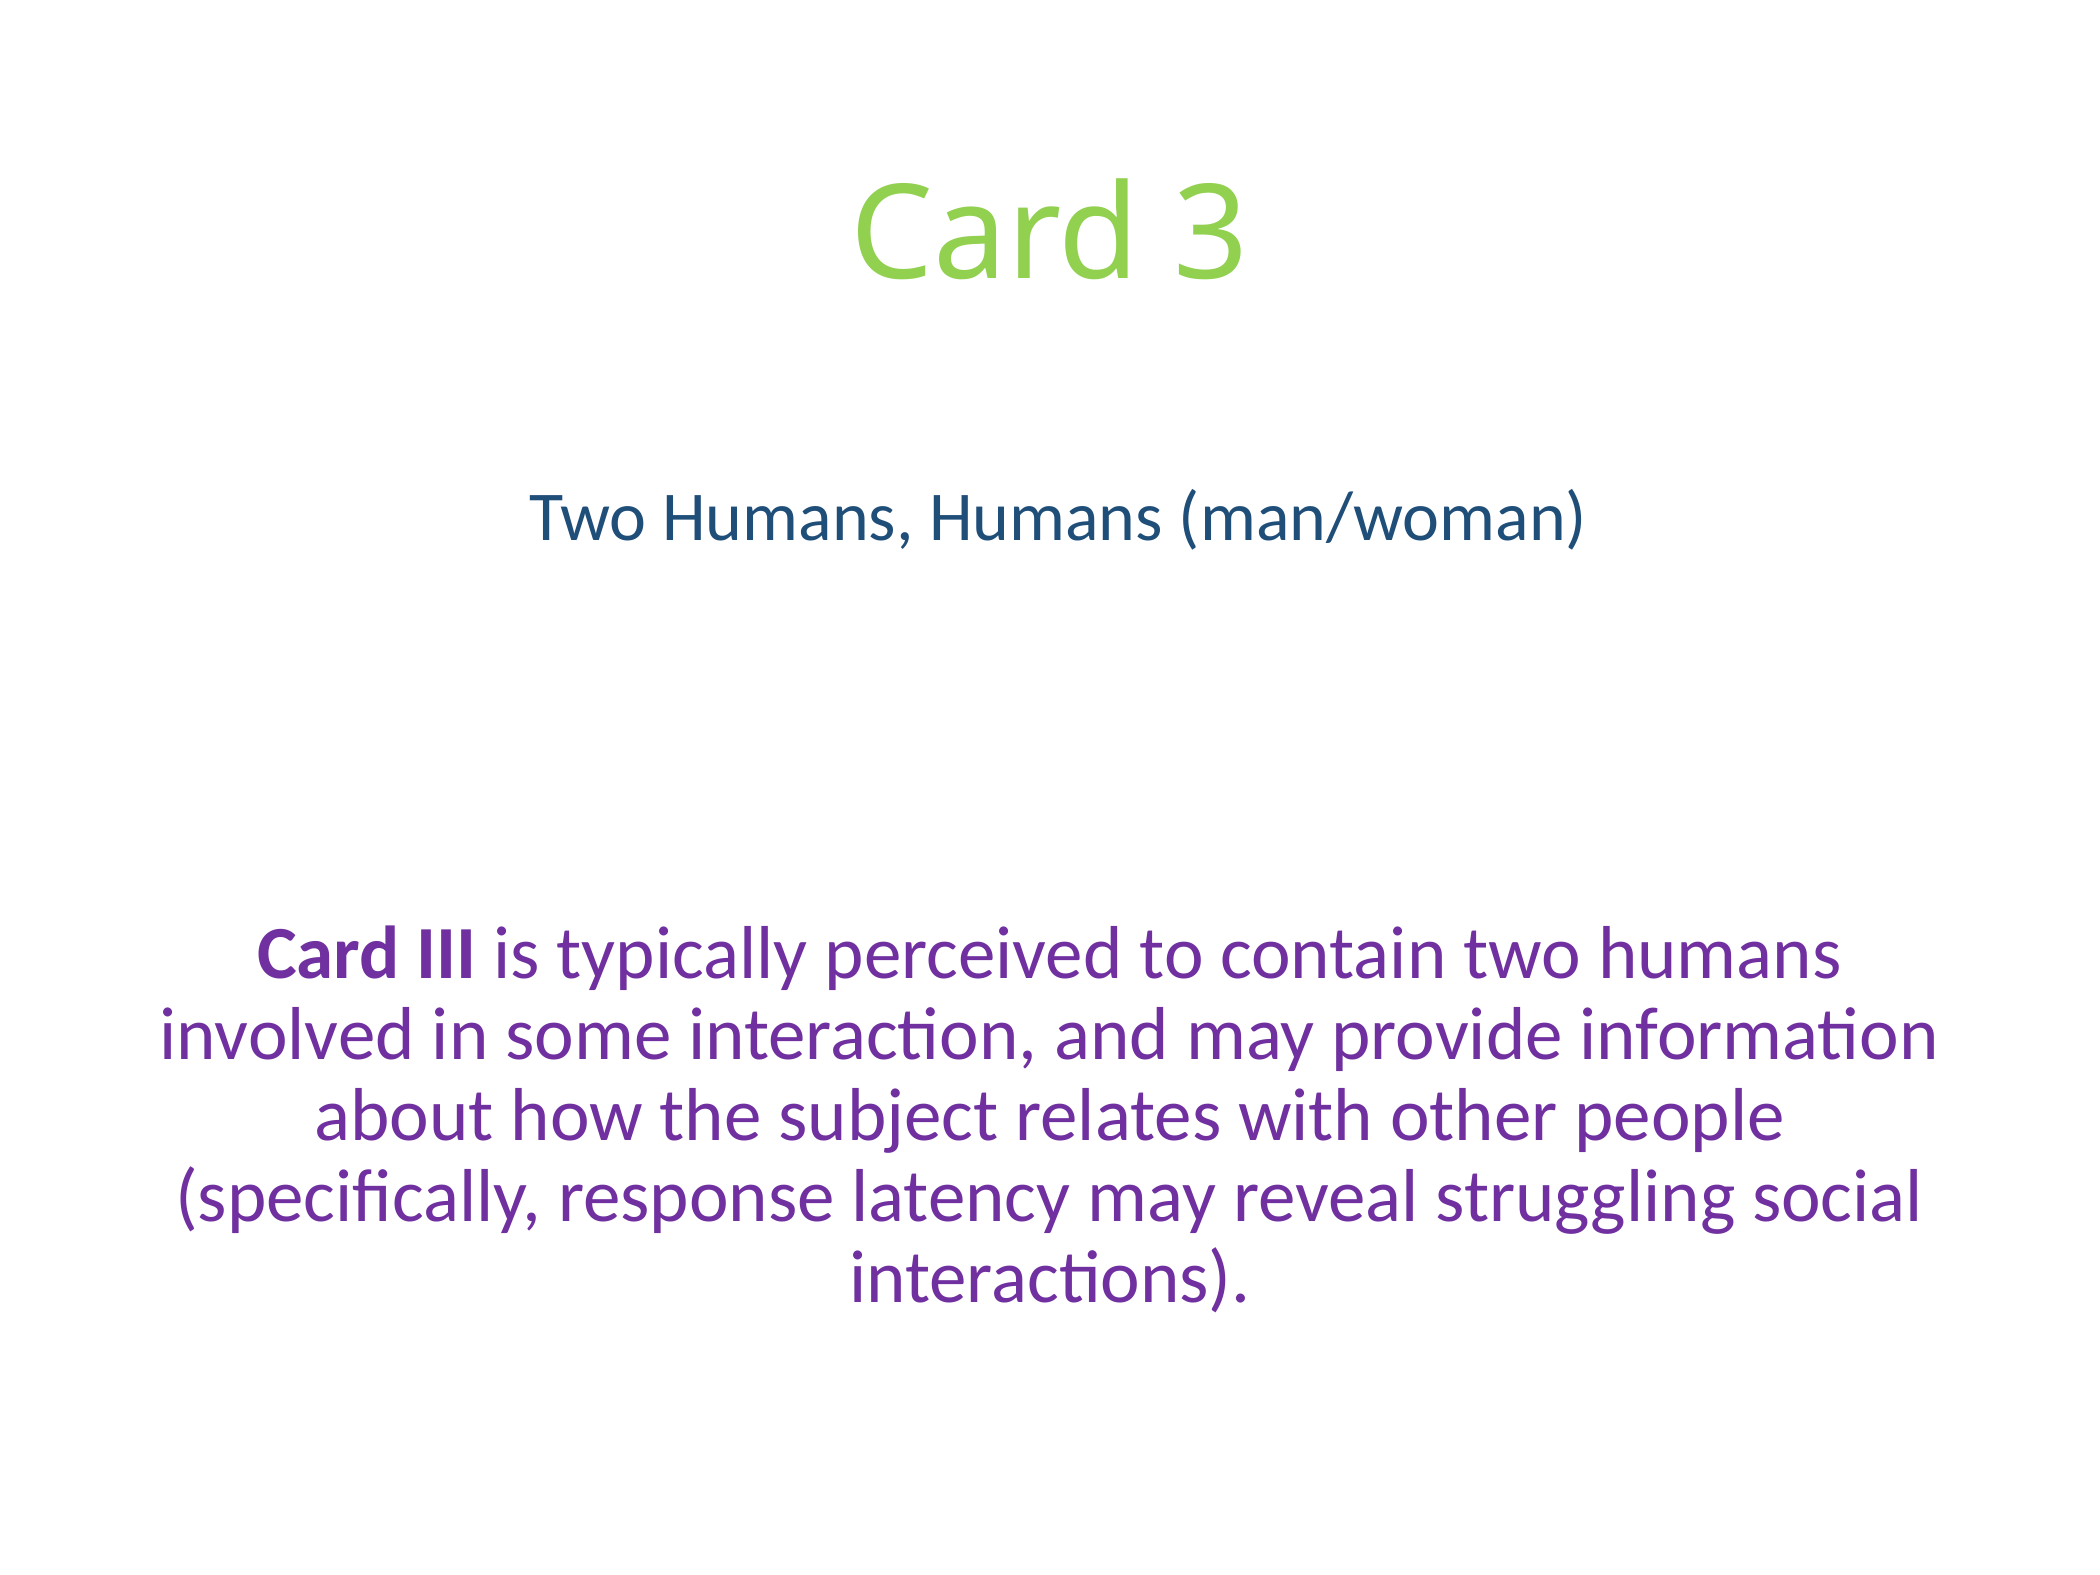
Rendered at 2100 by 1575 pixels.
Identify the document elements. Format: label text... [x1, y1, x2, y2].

title Card 3 [144, 83, 1956, 389]
text_box Two Humans, Humans (man/woman) [152, 356, 1965, 680]
list Card III is typically perceived to contain two humans involved in some interaction, and may provide information about how the subject relates with other people (specifically, response latency may reveal struggling social interactions). [144, 704, 1956, 1529]
